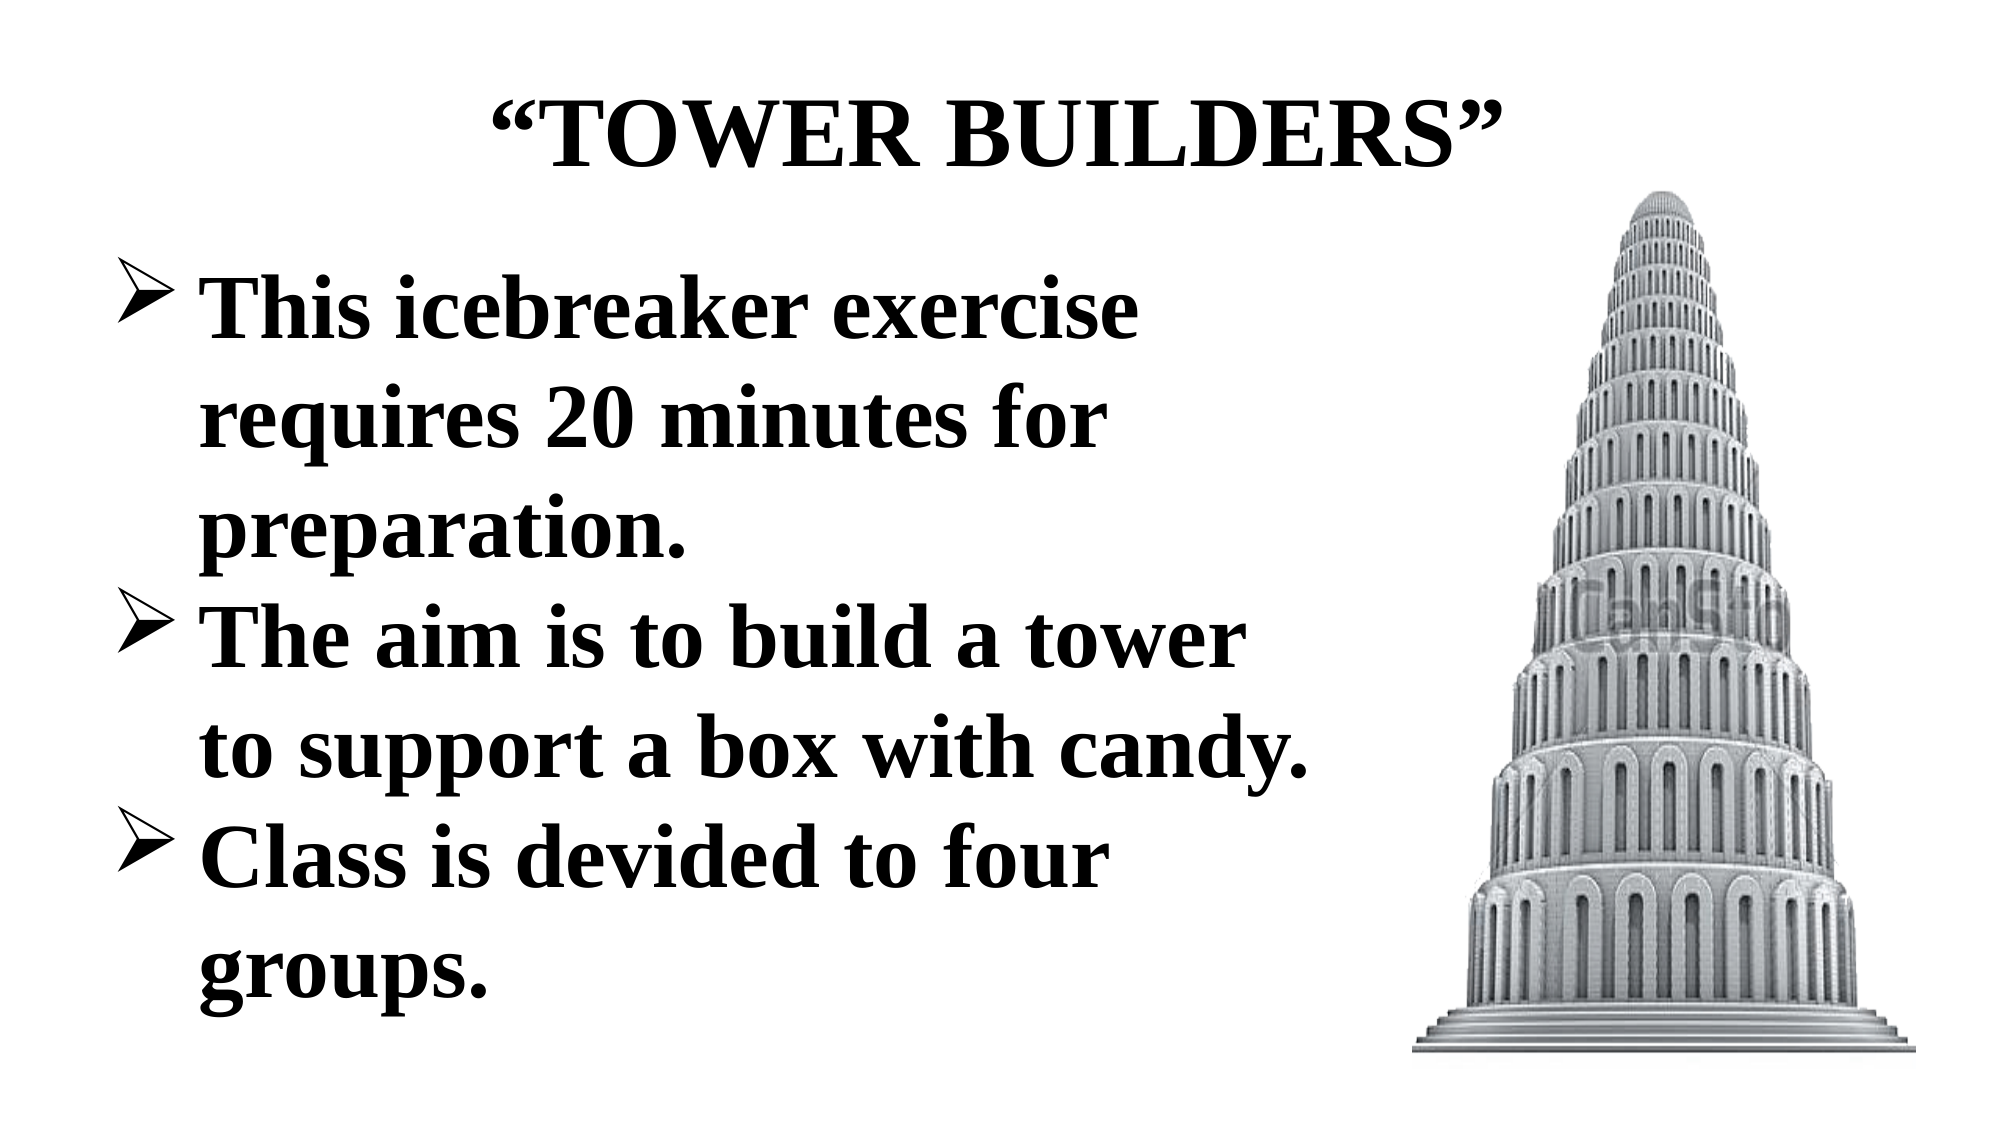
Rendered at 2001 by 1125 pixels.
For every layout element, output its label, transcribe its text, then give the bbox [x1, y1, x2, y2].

picture [1411, 162, 1916, 1069]
text_box This icebreaker exercise requires 20 minutes for preparation. The aim is to build a tower to support a box with candy. Class is devided to four groups. [95, 238, 1359, 1024]
text_box “TOWER BUILDERS” [395, 59, 1600, 194]
